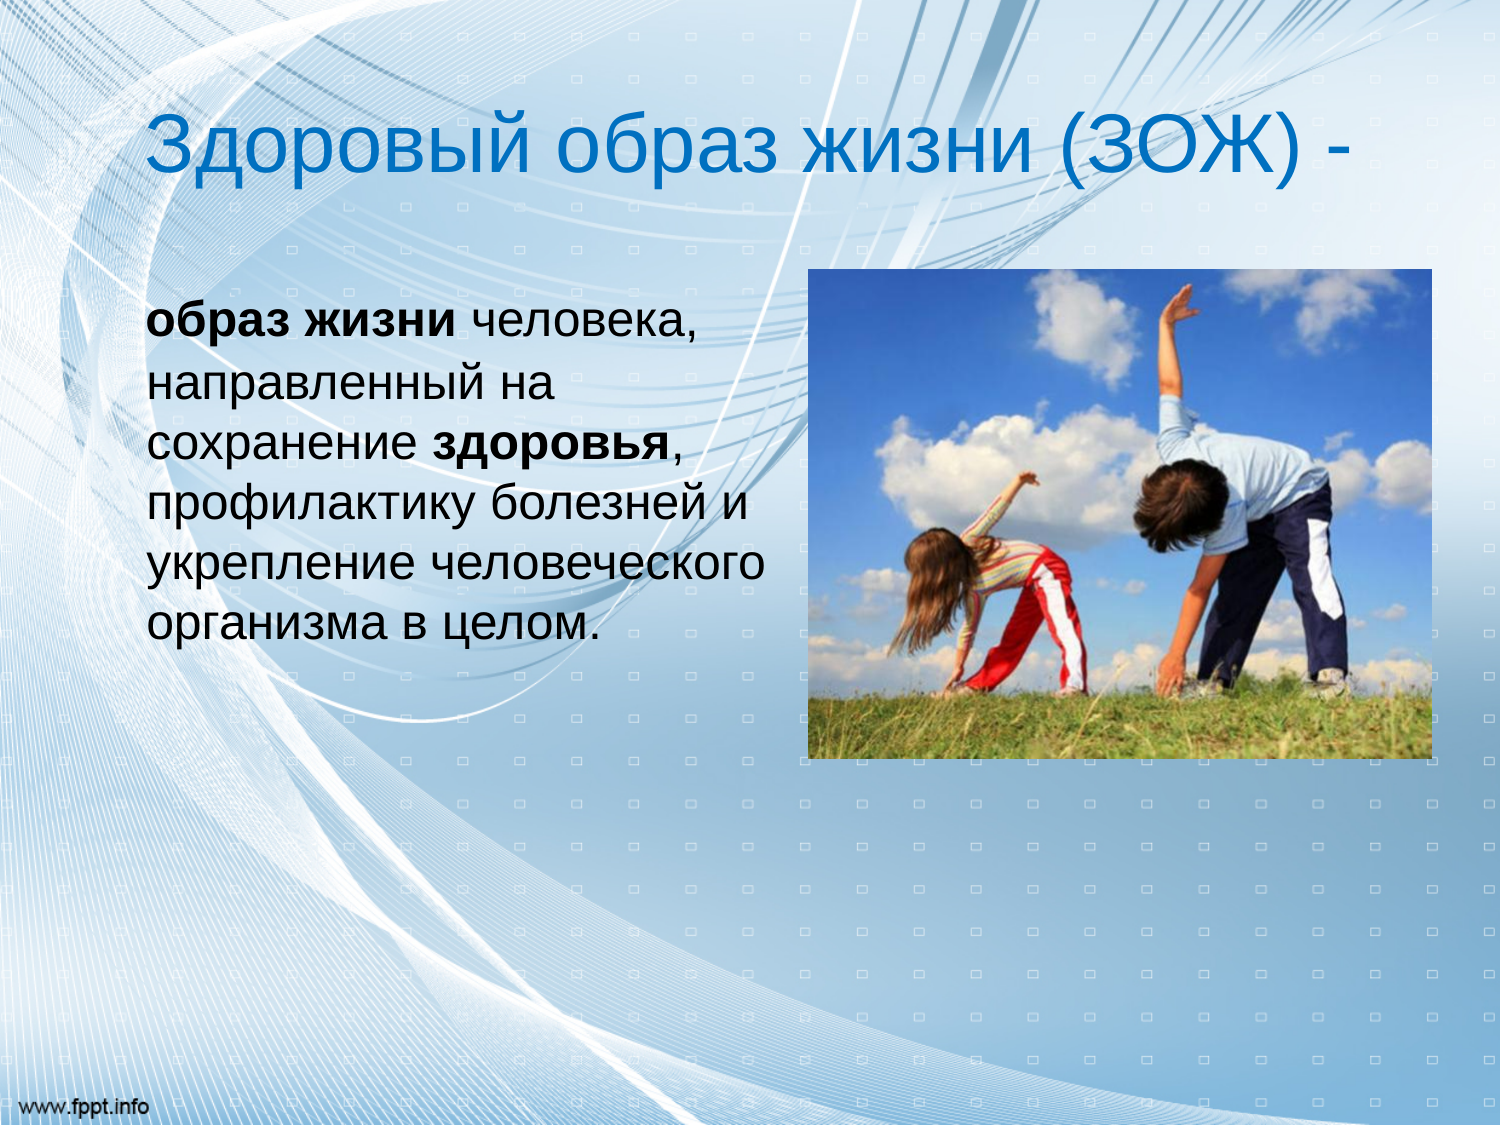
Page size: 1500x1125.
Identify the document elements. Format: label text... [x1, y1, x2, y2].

list образ жизни человека, направленный на сохранение здоровья, профилактику болезней и укрепление человеческого организма в целом. [74, 262, 903, 1006]
title Здоровый образ жизни (ЗОЖ) - [74, 44, 1426, 233]
picture [0, 0, 1500, 1125]
